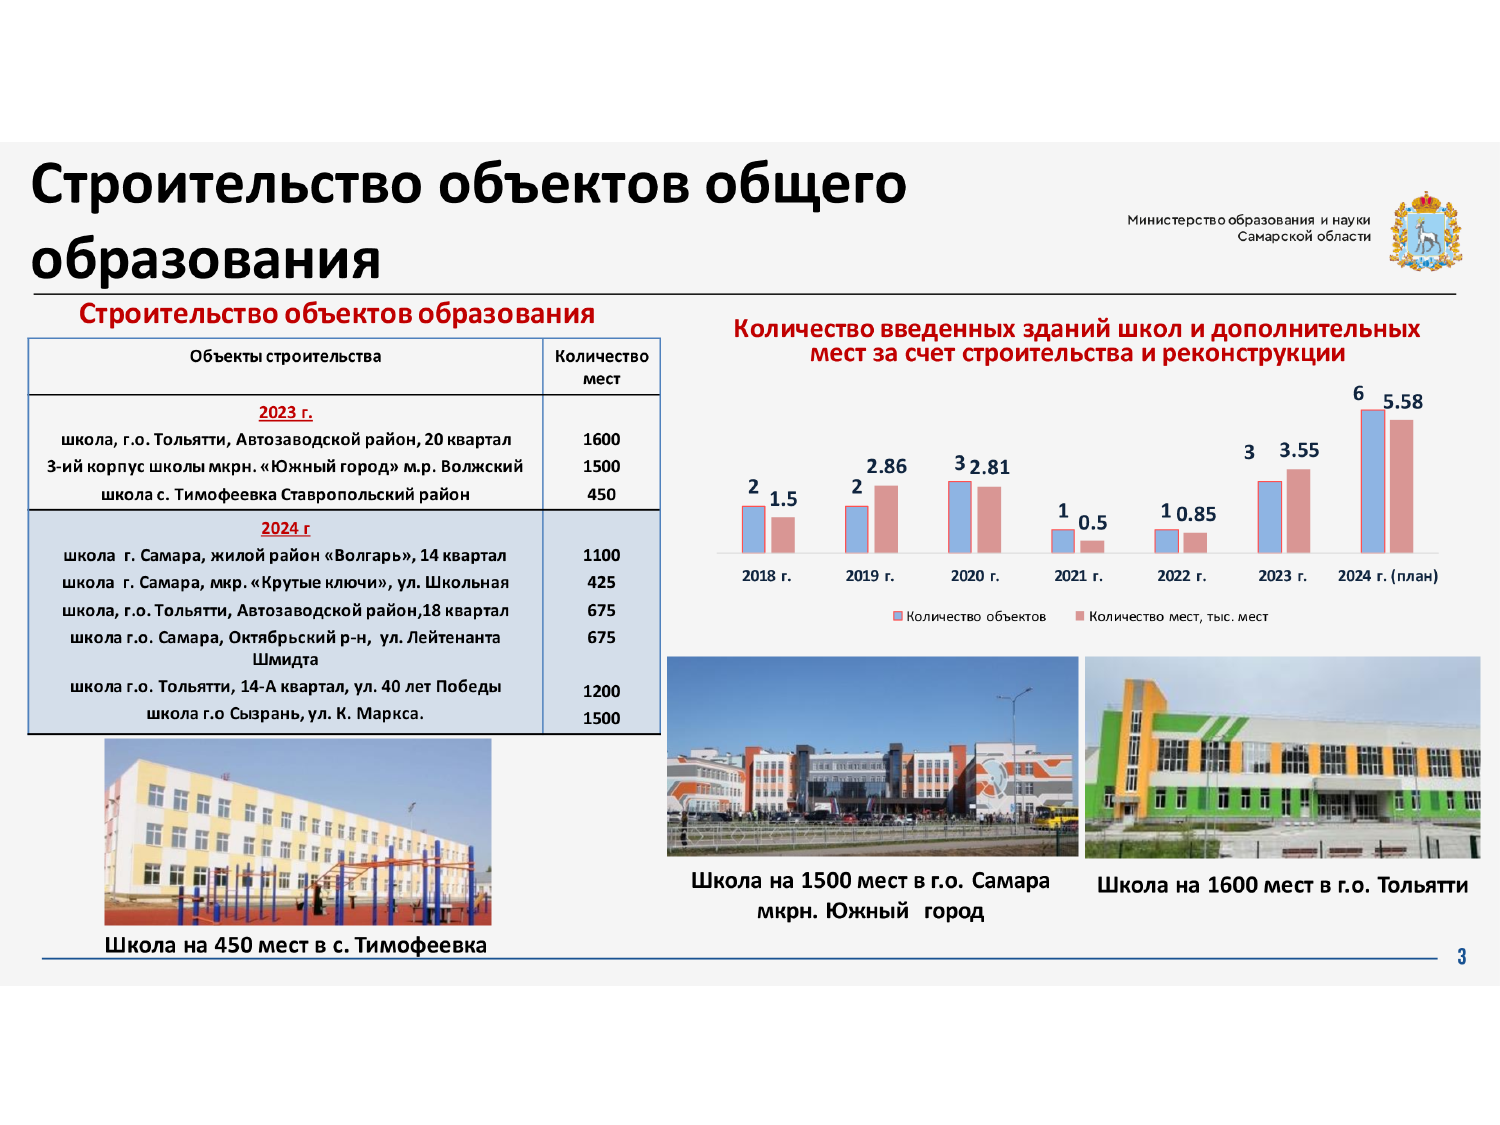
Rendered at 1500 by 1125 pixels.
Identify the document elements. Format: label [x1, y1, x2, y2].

picture [0, 141, 1500, 987]
